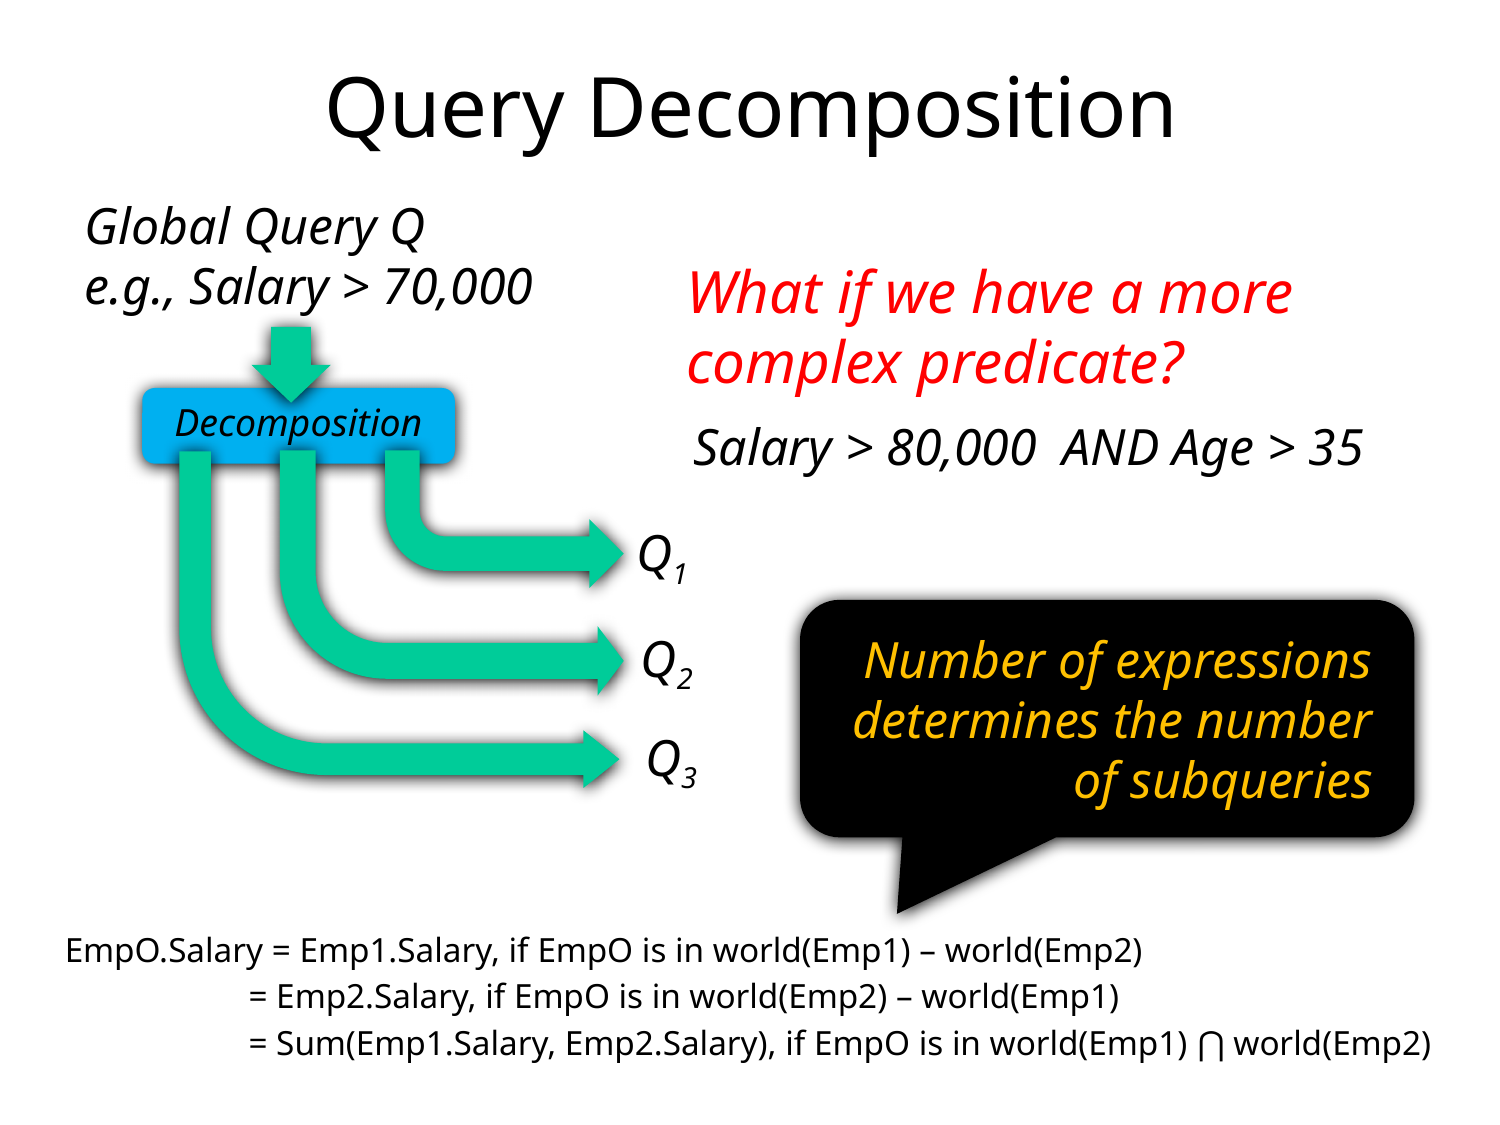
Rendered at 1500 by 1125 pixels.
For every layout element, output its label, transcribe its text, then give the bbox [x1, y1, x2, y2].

text_box Q1 [621, 514, 704, 598]
text_box [251, 326, 331, 403]
text_box [279, 450, 624, 696]
text_box Global Query Q e.g., Salary > 70,000 [69, 187, 549, 323]
text_box Number of expressions determines the number of subqueries [800, 599, 1415, 914]
text_box Decomposition [142, 387, 455, 464]
text_box [179, 451, 620, 788]
title Query Decomposition [114, 45, 1390, 163]
text_box Salary > 80,000 AND Age > 35 [678, 408, 1415, 483]
text_box Q3 [630, 718, 713, 802]
text_box EmpO.Salary = Emp1.Salary, if EmpO is in world(Emp1) – world(Emp2) = Emp2.Salary, if EmpO is in world(Emp2) – world(Emp1) = Sum(Emp1.Salary, Emp2.Salary), if EmpO is in world(Emp1) ⋂ world(Emp2) [50, 921, 1474, 1070]
text_box Q2 [626, 619, 708, 703]
text_box What if we have a more complex predicate? [671, 247, 1354, 403]
text_box [385, 450, 624, 588]
